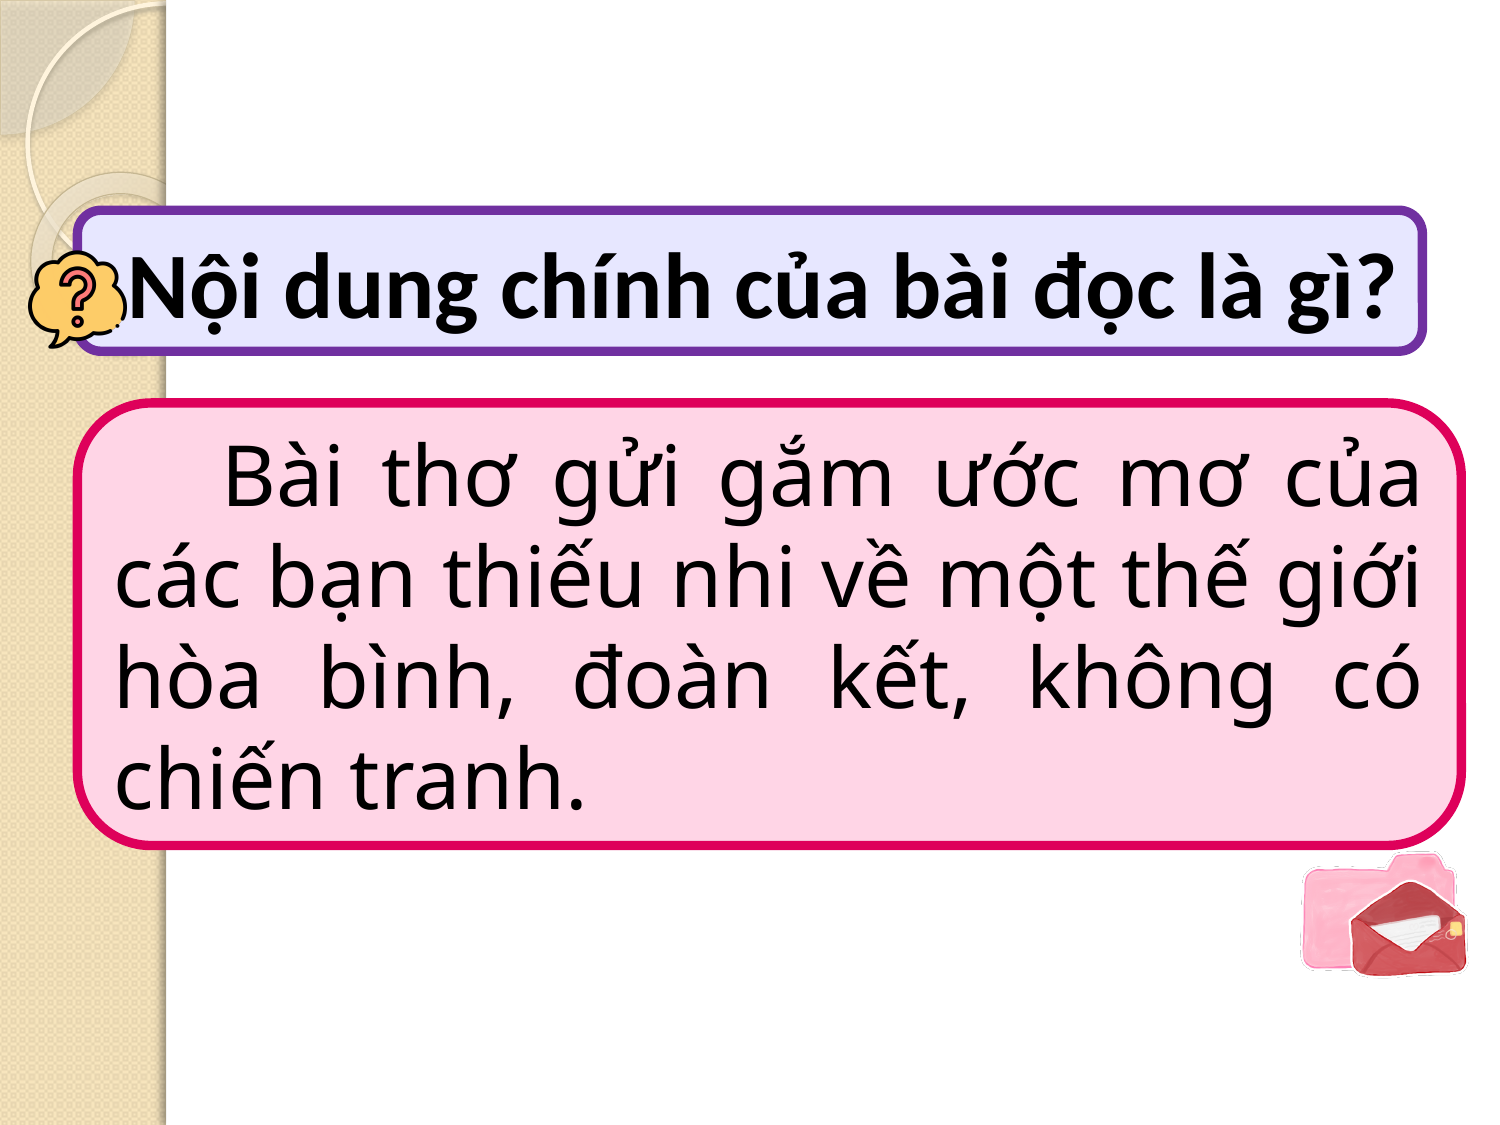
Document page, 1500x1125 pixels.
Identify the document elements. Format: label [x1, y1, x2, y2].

text_box [28, 210, 1471, 997]
